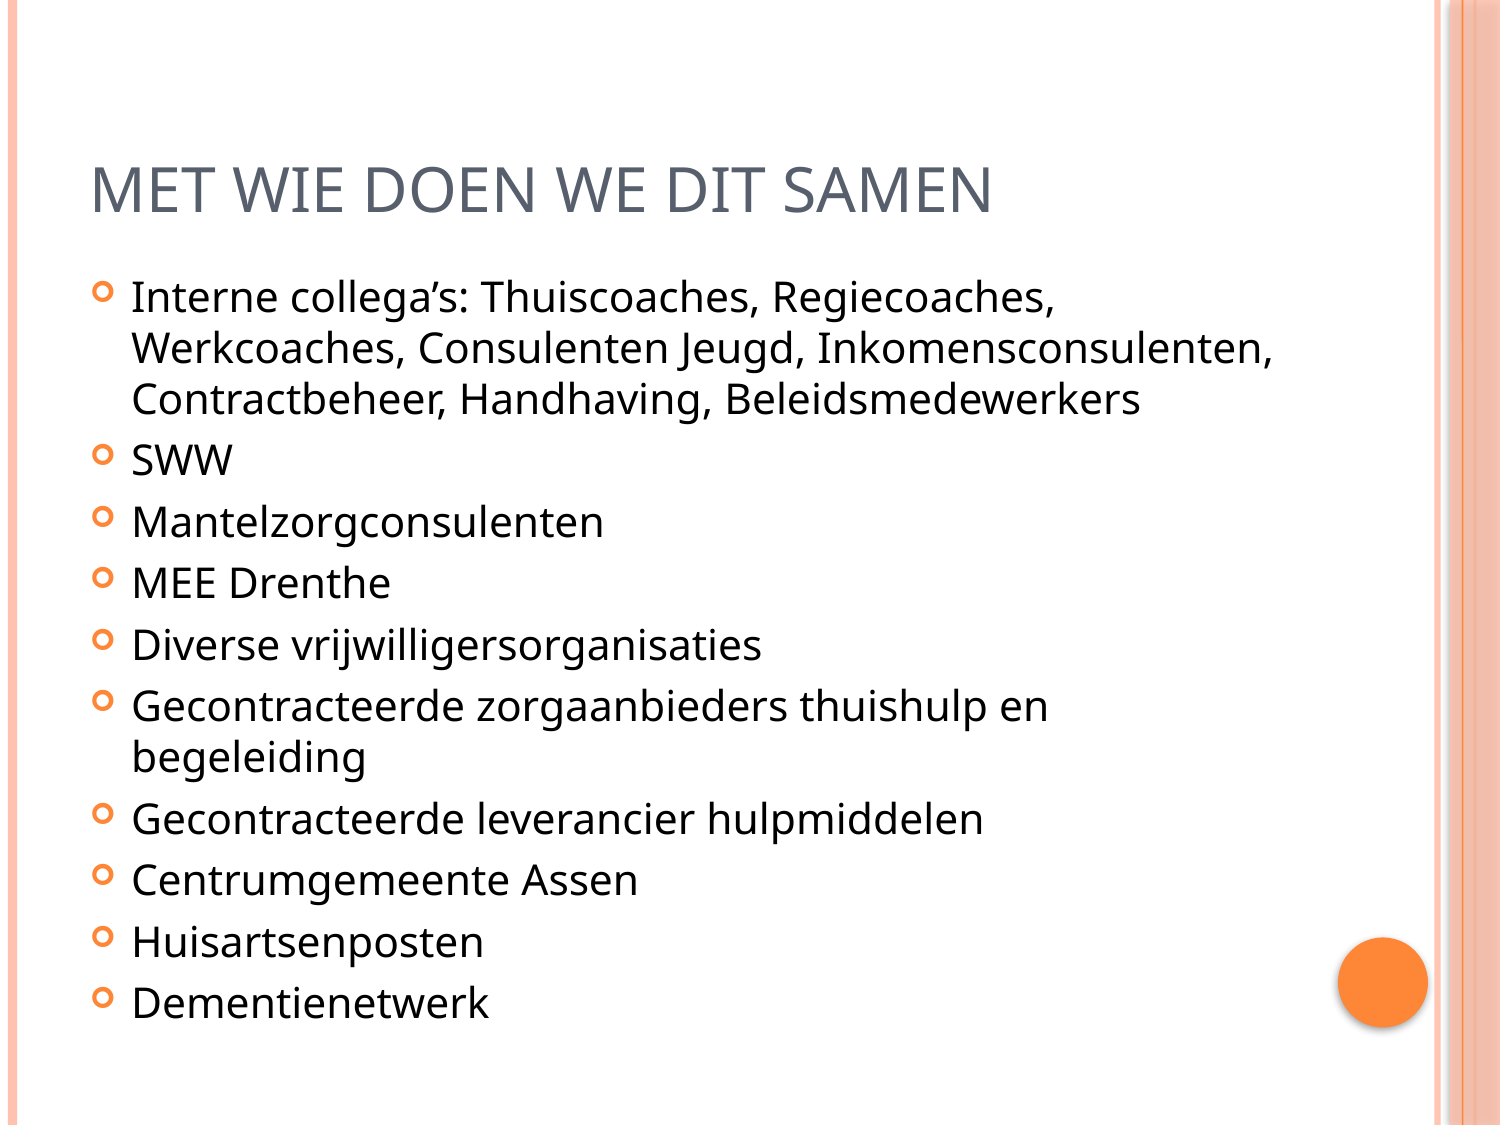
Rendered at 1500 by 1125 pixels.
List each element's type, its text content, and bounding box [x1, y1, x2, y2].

list Interne collega’s: Thuiscoaches, Regiecoaches, Werkcoaches, Consulenten Jeugd, Inkomensconsulenten, Contractbeheer, Handhaving, Beleidsmedewerkers SWW Mantelzorgconsulenten MEE Drenthe Diverse vrijwilligersorganisaties Gecontracteerde zorgaanbieders thuishulp en begeleiding Gecontracteerde leverancier hulpmiddelen Centrumgemeente Assen Huisartsenposten Dementienetwerk [75, 262, 1300, 1062]
title Met wie doen we dit samen [75, 45, 1300, 233]
